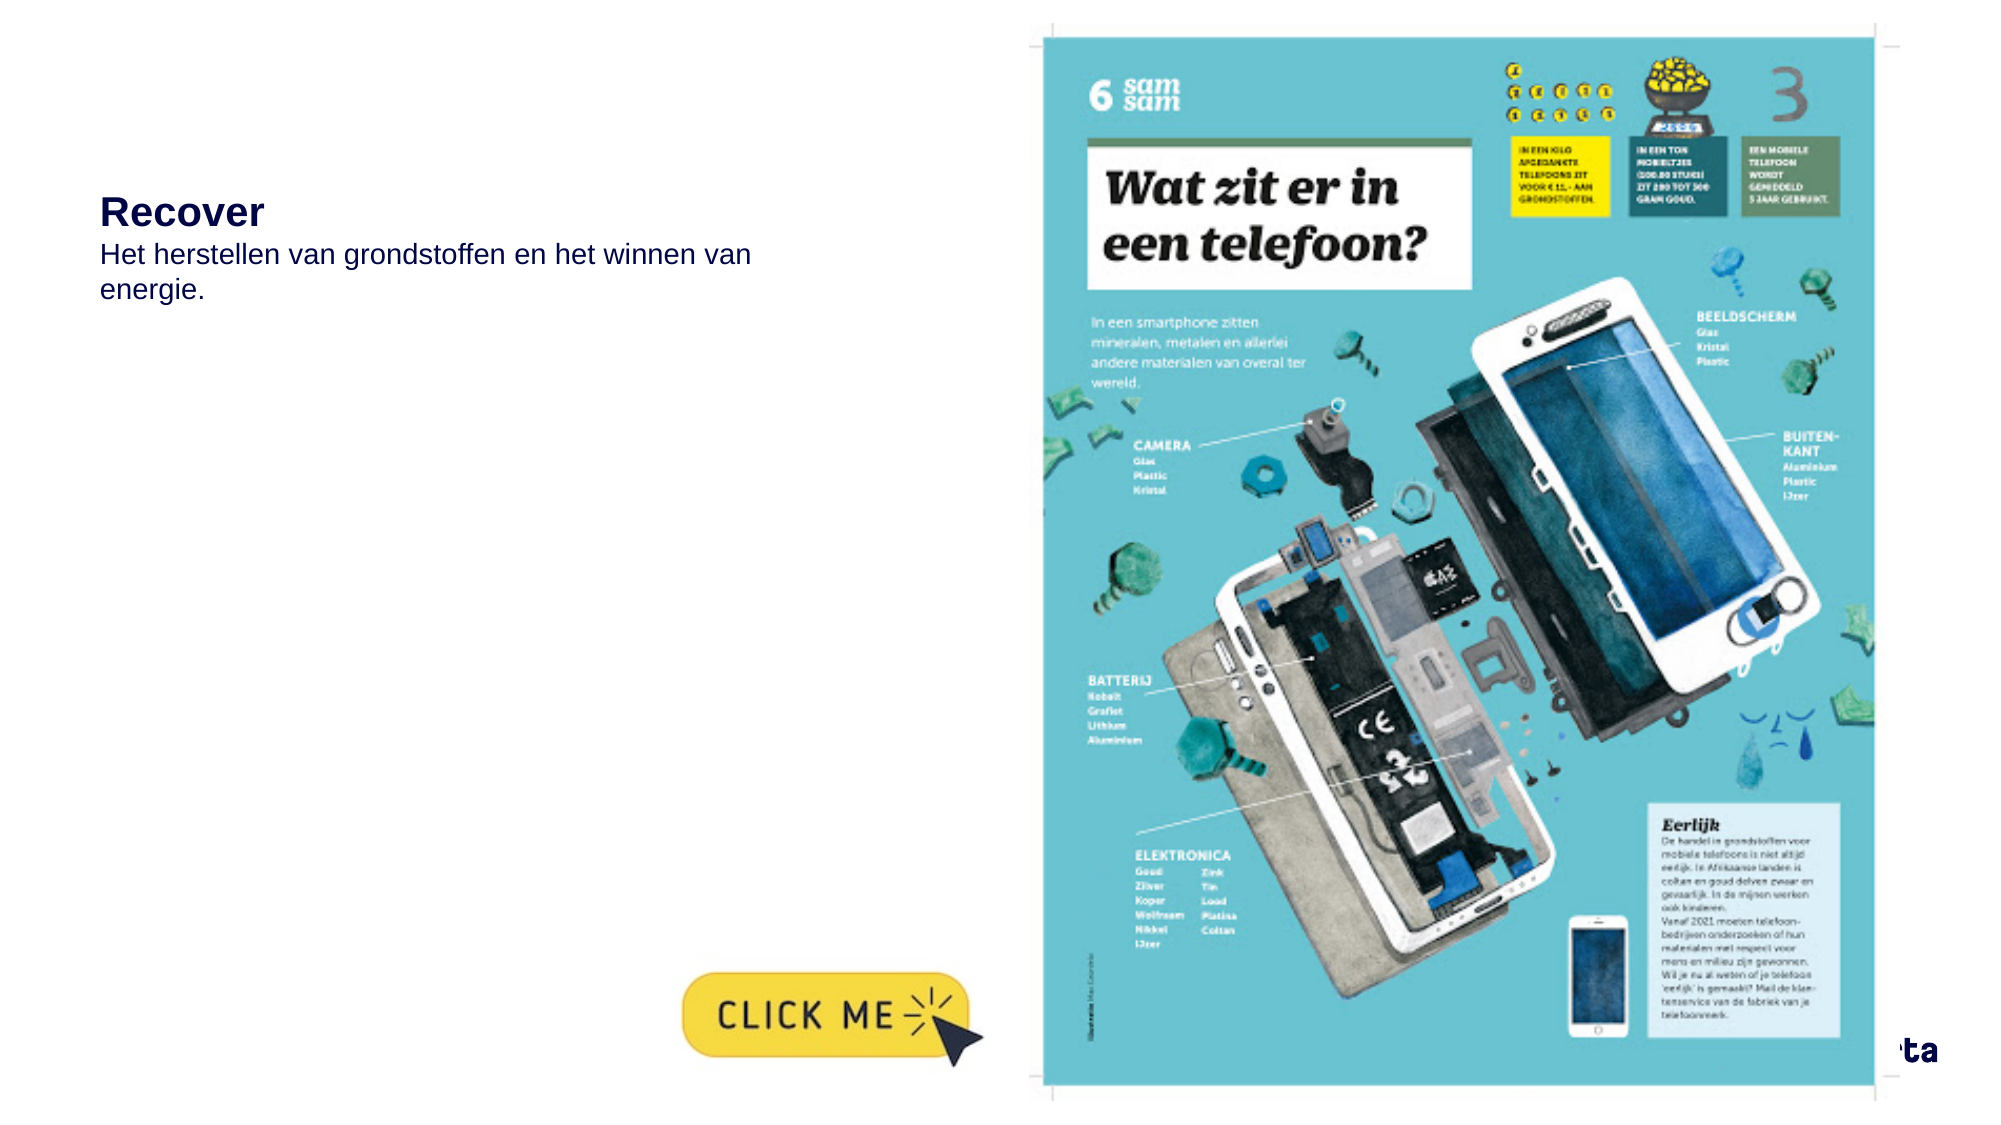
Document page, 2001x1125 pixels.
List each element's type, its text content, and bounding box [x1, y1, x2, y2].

list Het herstellen van grondstoffen en het winnen van energie. [99, 235, 758, 1005]
title Recover [99, 44, 758, 235]
picture [622, 920, 1030, 1101]
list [1029, 23, 1900, 1101]
